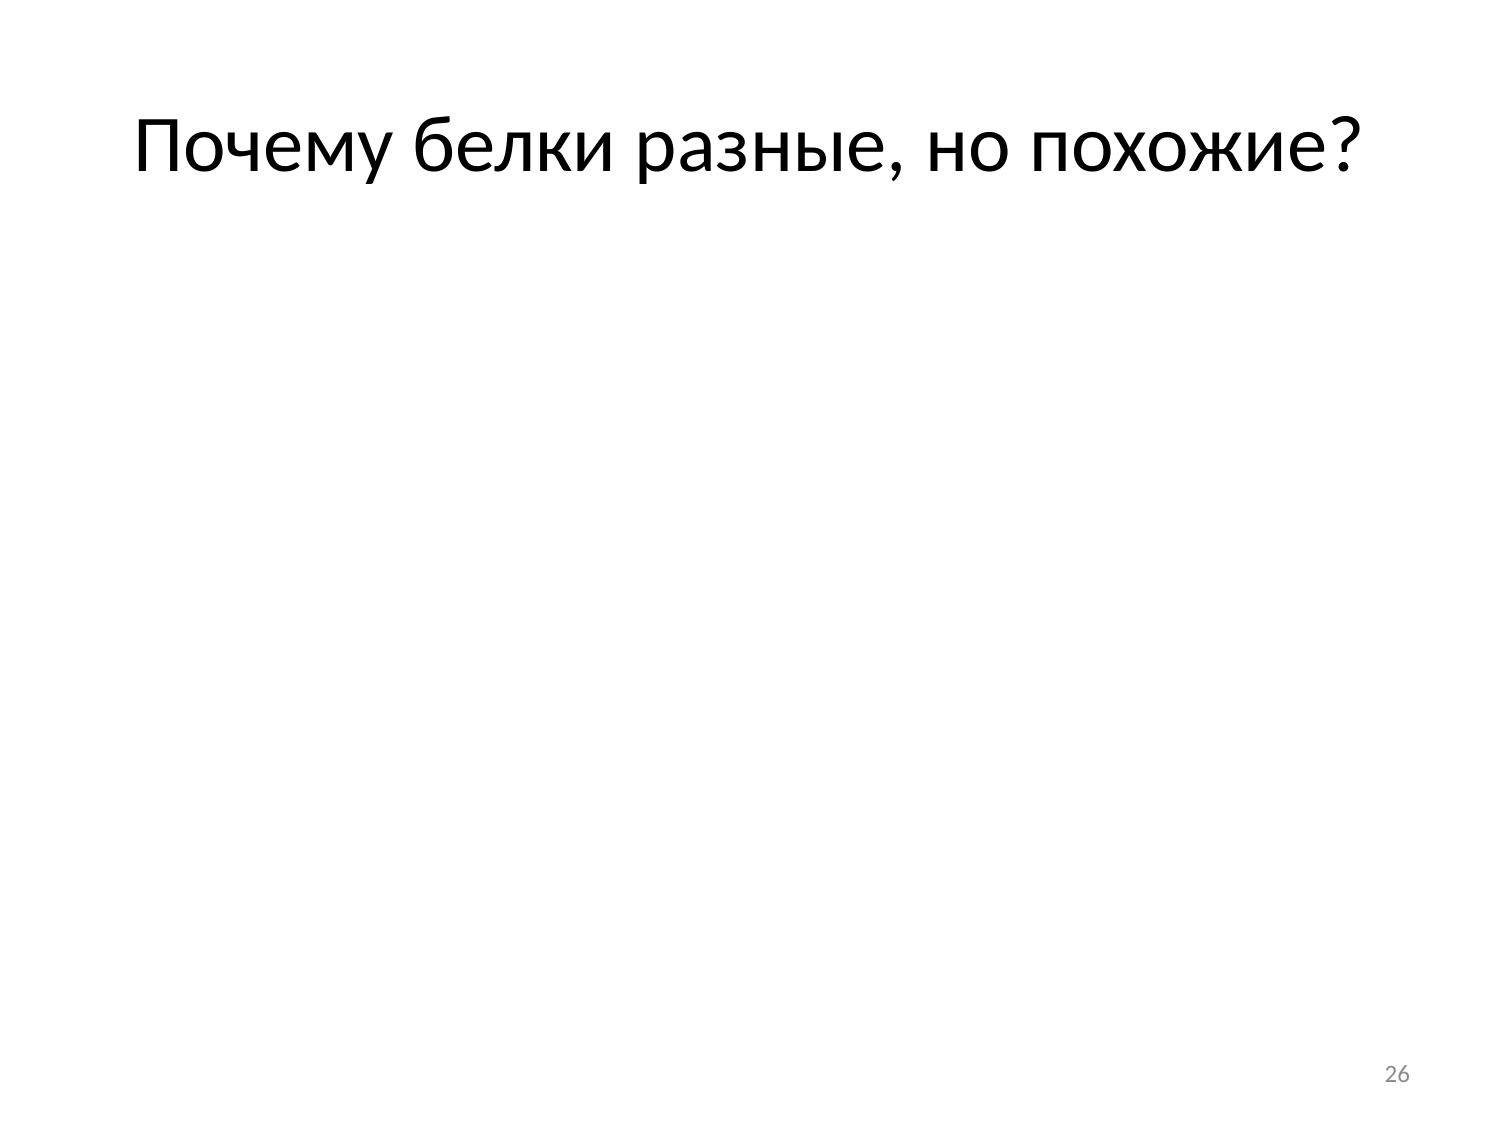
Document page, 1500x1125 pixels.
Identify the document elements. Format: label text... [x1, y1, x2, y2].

title Почему белки разные, но похожие? [75, 45, 1425, 233]
slide_number 26 [1074, 1042, 1425, 1103]
